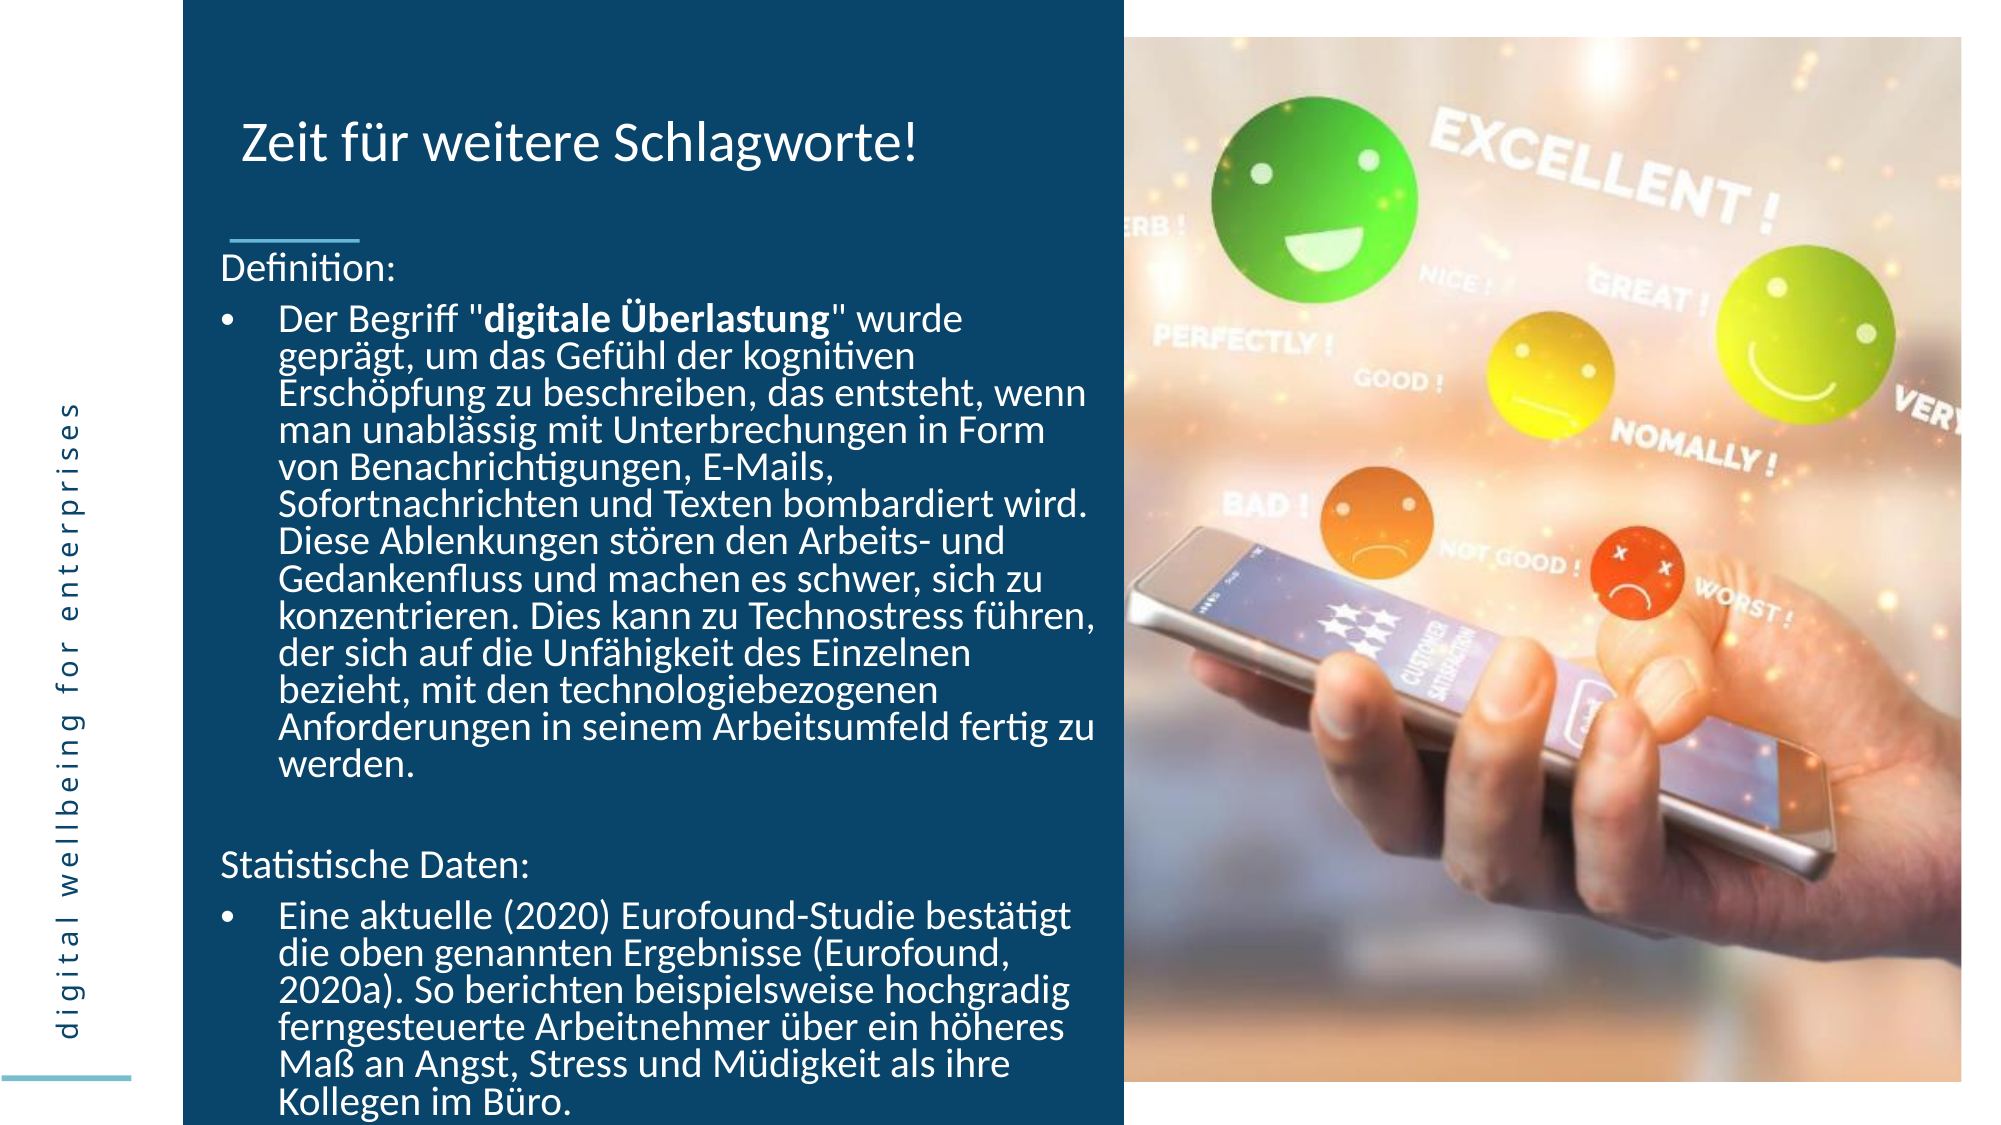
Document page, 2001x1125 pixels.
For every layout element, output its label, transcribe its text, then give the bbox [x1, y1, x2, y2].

list Zeit für weitere Schlagworte! [226, 111, 1036, 208]
list Definition: Der Begriff "digitale Überlastung" wurde geprägt, um das Gefühl der kognitiven Erschöpfung zu beschreiben, das entsteht, wenn man unablässig mit Unterbrechungen in Form von Benachrichtigungen, E-Mails, Sofortnachrichten und Texten bombardiert wird. Diese Ablenkungen stören den Arbeits- und Gedankenfluss und machen es schwer, sich zu konzentrieren. Dies kann zu Technostress führen, der sich auf die Unfähigkeit des Einzelnen bezieht, mit den technologiebezogenen Anforderungen in seinem Arbeitsumfeld fertig zu werden. Statistische Daten: Eine aktuelle (2020) Eurofound-Studie bestätigt die oben genannten Ergebnisse (Eurofound, 2020a). So berichten beispielsweise hochgradig ferngesteuerte Arbeitnehmer über ein höheres Maß an Angst, Stress und Müdigkeit als ihre Kollegen im Büro. [205, 244, 1112, 1125]
picture [1124, 37, 1962, 1082]
